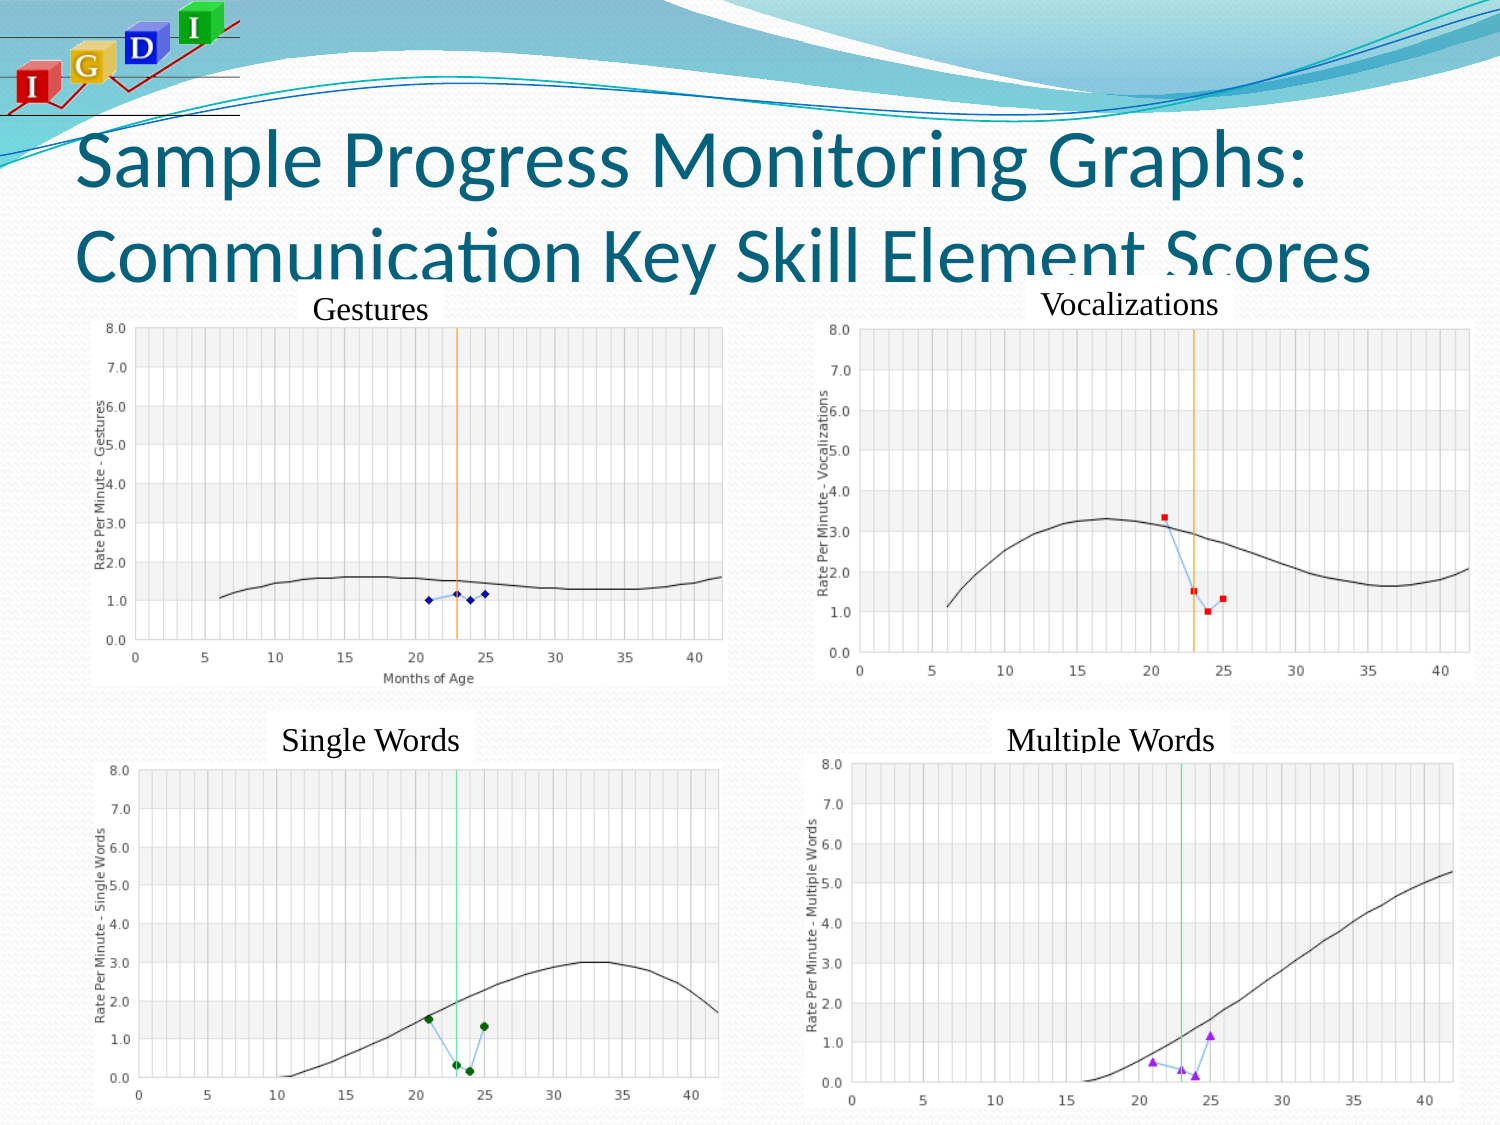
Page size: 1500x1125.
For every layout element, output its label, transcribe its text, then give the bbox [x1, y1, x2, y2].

text_box Single Words [266, 710, 476, 761]
picture [90, 321, 729, 687]
picture [804, 753, 1459, 1108]
text_box Vocalizations [1025, 275, 1235, 320]
text_box Multiple Words [991, 710, 1231, 752]
picture [94, 762, 723, 1106]
text_box Gestures [297, 279, 445, 320]
picture [0, 0, 240, 116]
title Sample Progress Monitoring Graphs: Communication Key Skill Element Scores [75, 111, 1425, 299]
picture [814, 320, 1474, 681]
